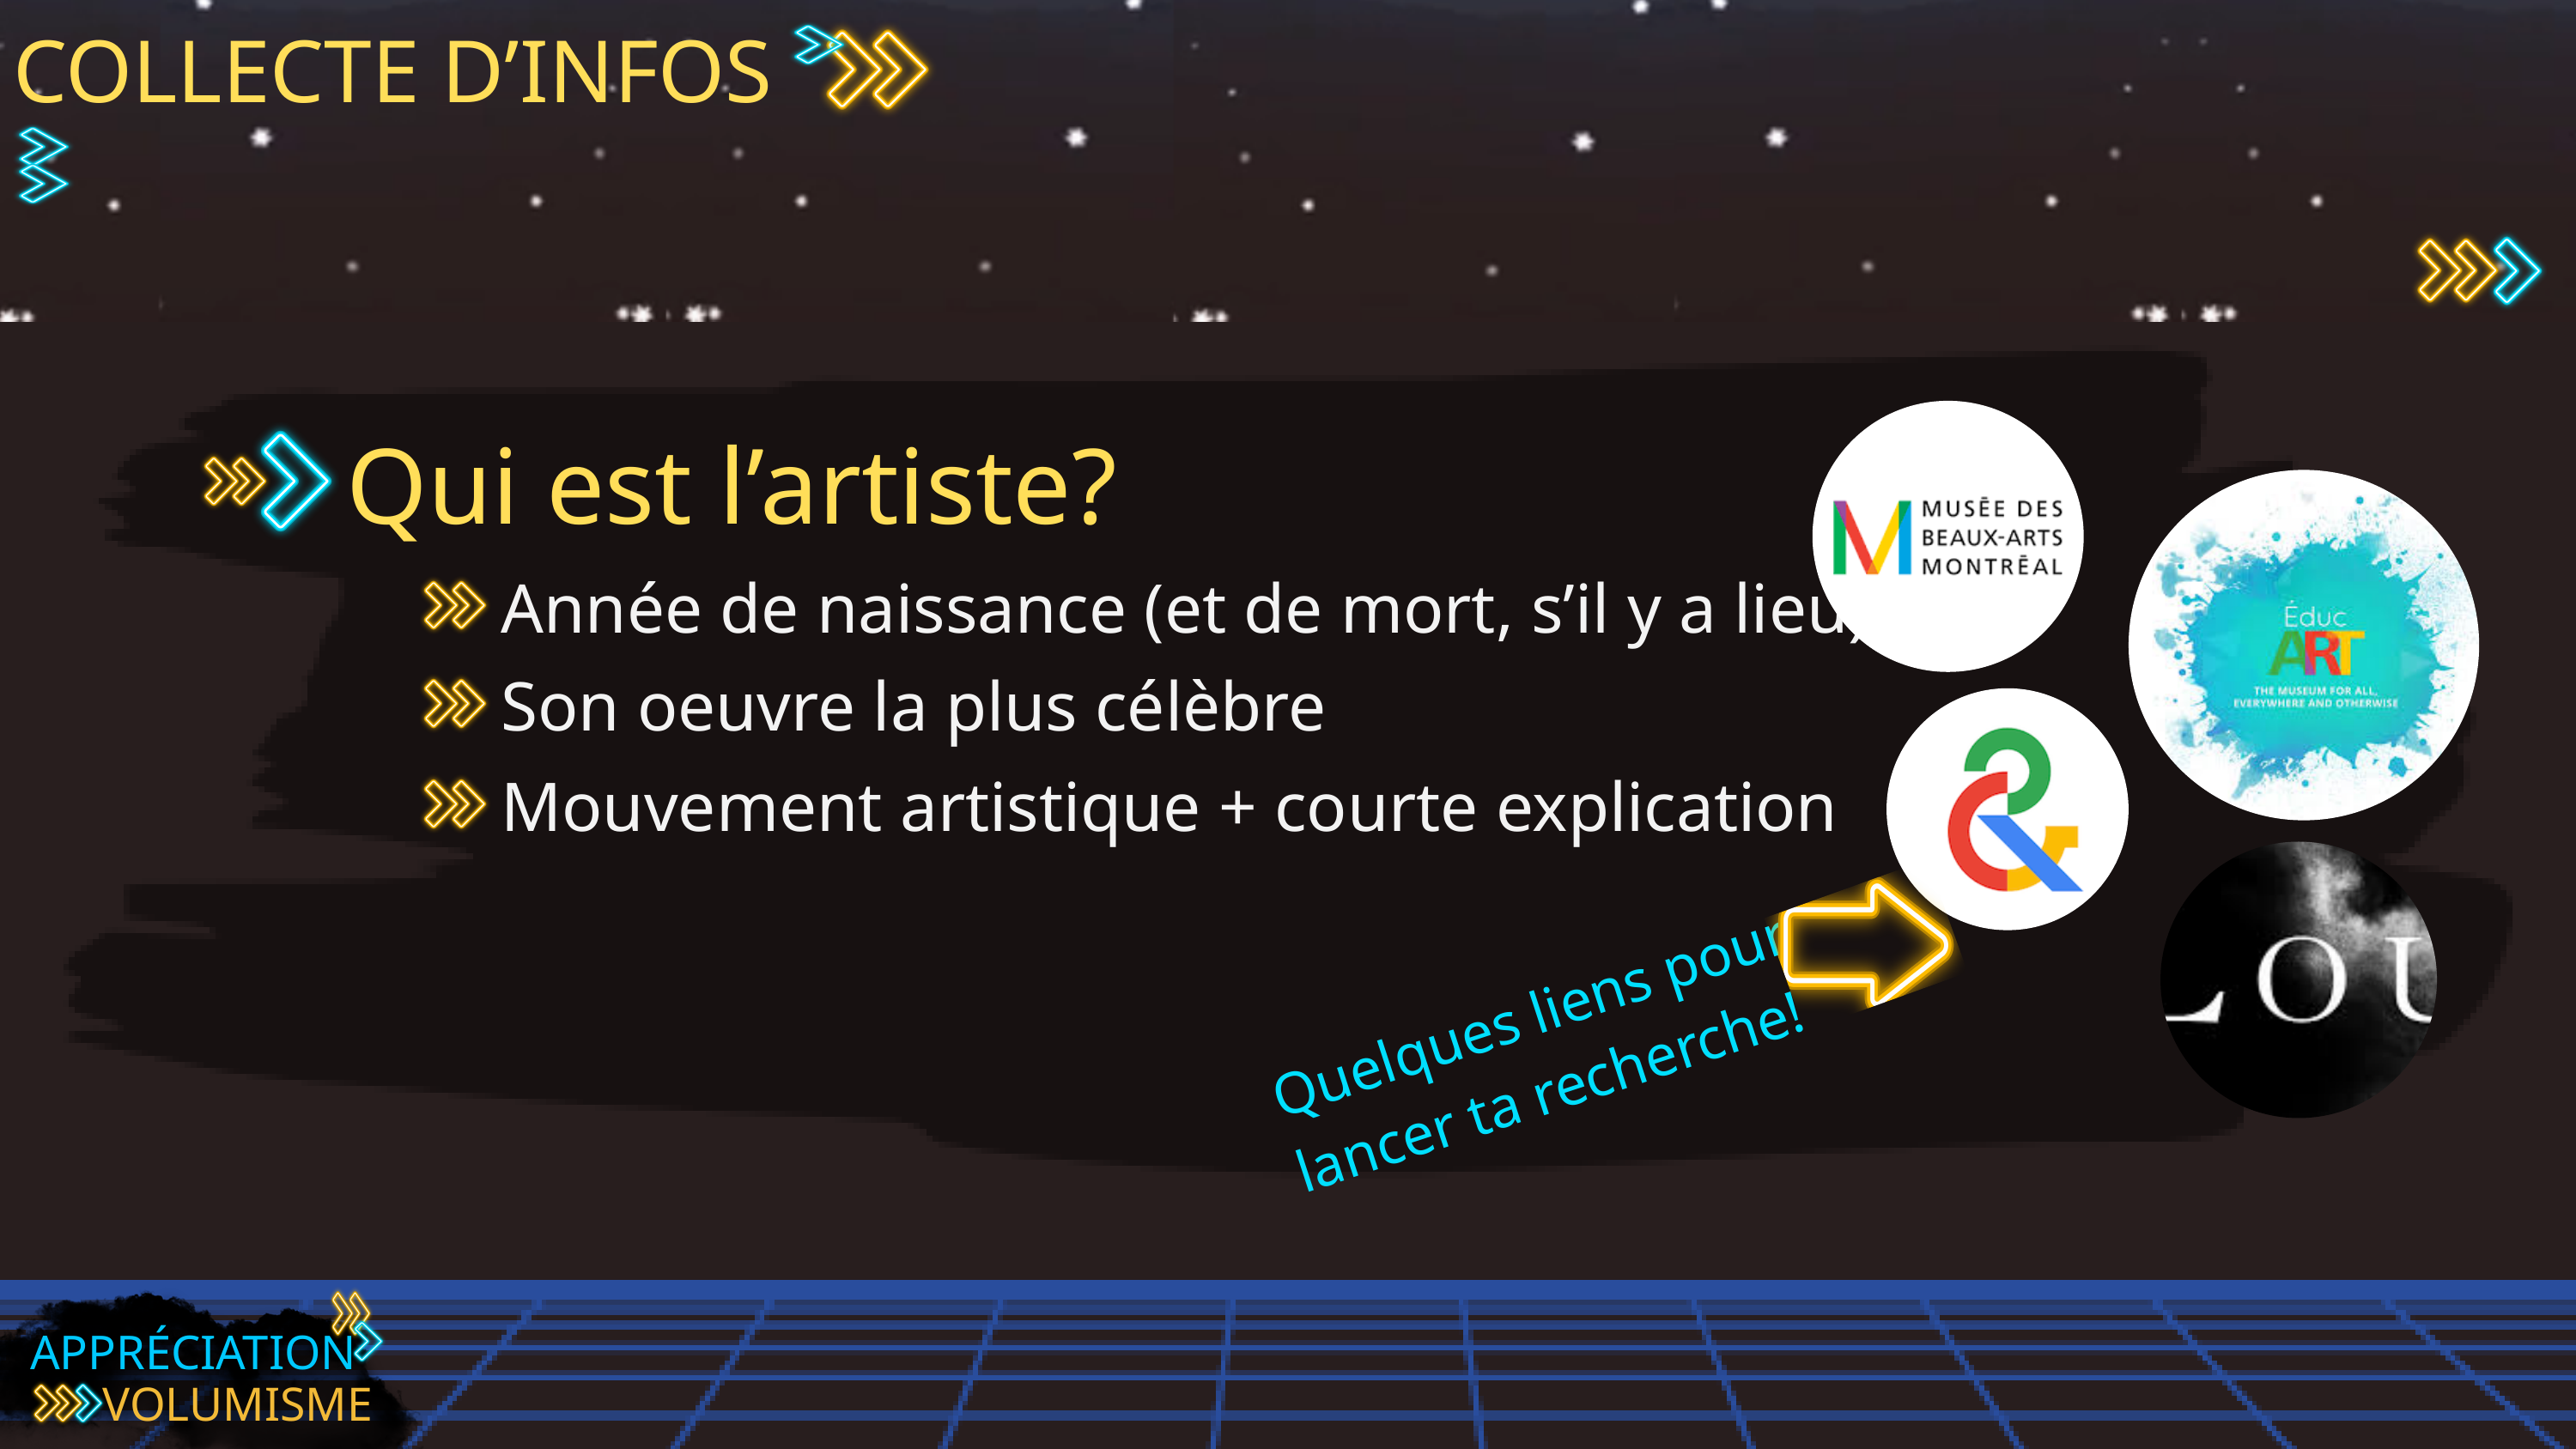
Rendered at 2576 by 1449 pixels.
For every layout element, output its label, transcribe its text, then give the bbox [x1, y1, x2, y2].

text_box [787, 21, 938, 118]
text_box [1812, 400, 2084, 672]
text_box Quelques liens pour lancer ta recherche! [1259, 882, 1837, 1205]
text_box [2128, 470, 2480, 821]
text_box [419, 561, 1807, 643]
text_box [1764, 876, 1968, 1032]
text_box [63, 345, 2513, 1179]
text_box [12, 124, 76, 207]
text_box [419, 760, 1881, 842]
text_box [2160, 841, 2438, 1119]
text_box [199, 422, 340, 540]
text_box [419, 659, 2008, 741]
text_box Qui est l’artiste? [346, 401, 1767, 546]
text_box [0, 0, 2576, 322]
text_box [0, 1280, 2576, 1449]
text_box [2410, 230, 2548, 311]
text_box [1886, 688, 2129, 931]
text_box COLLECTE D’INFOS [13, 26, 784, 120]
